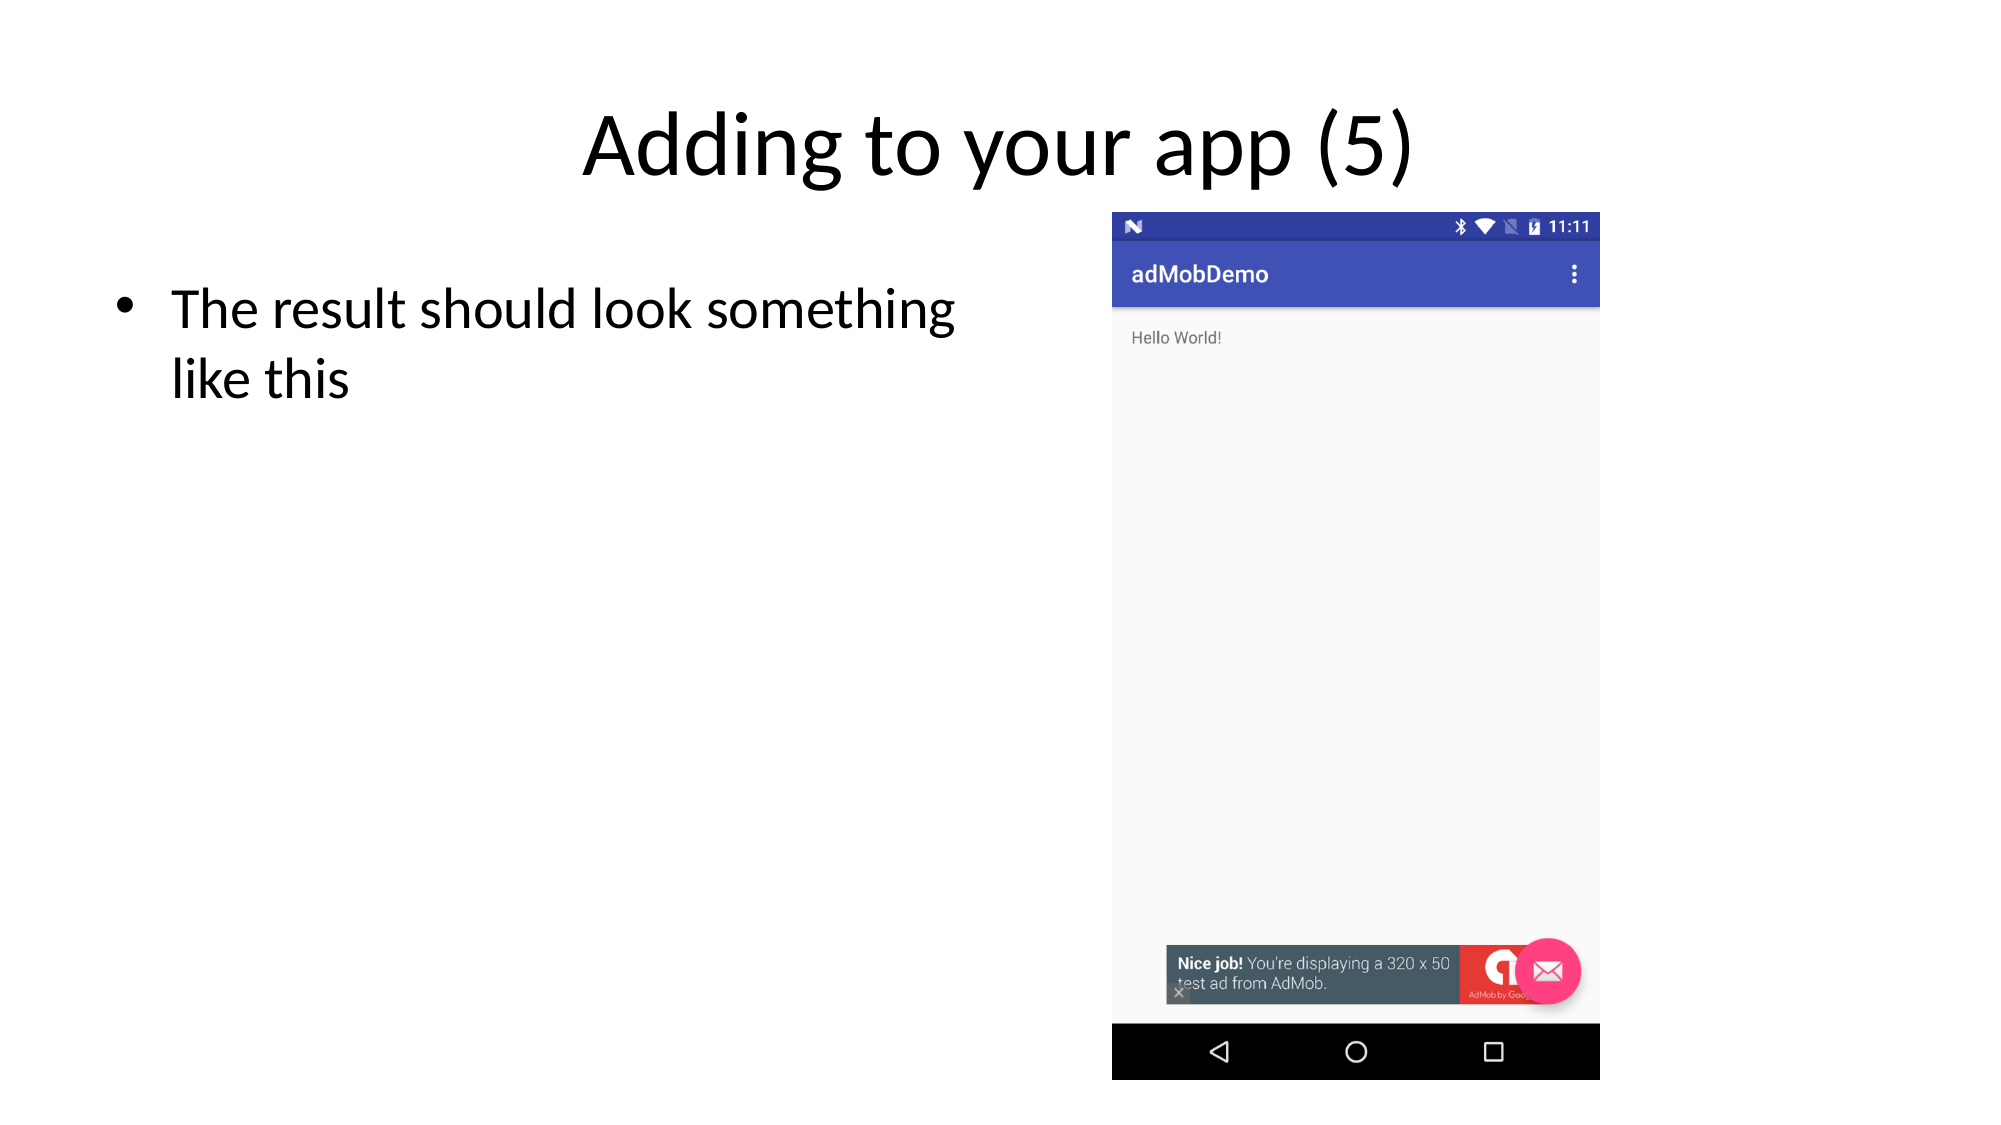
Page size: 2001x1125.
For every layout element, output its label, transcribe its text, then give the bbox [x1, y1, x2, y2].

list The result should look something like this [99, 262, 984, 1005]
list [1112, 212, 1601, 1080]
title Adding to your app (5) [99, 45, 1900, 233]
